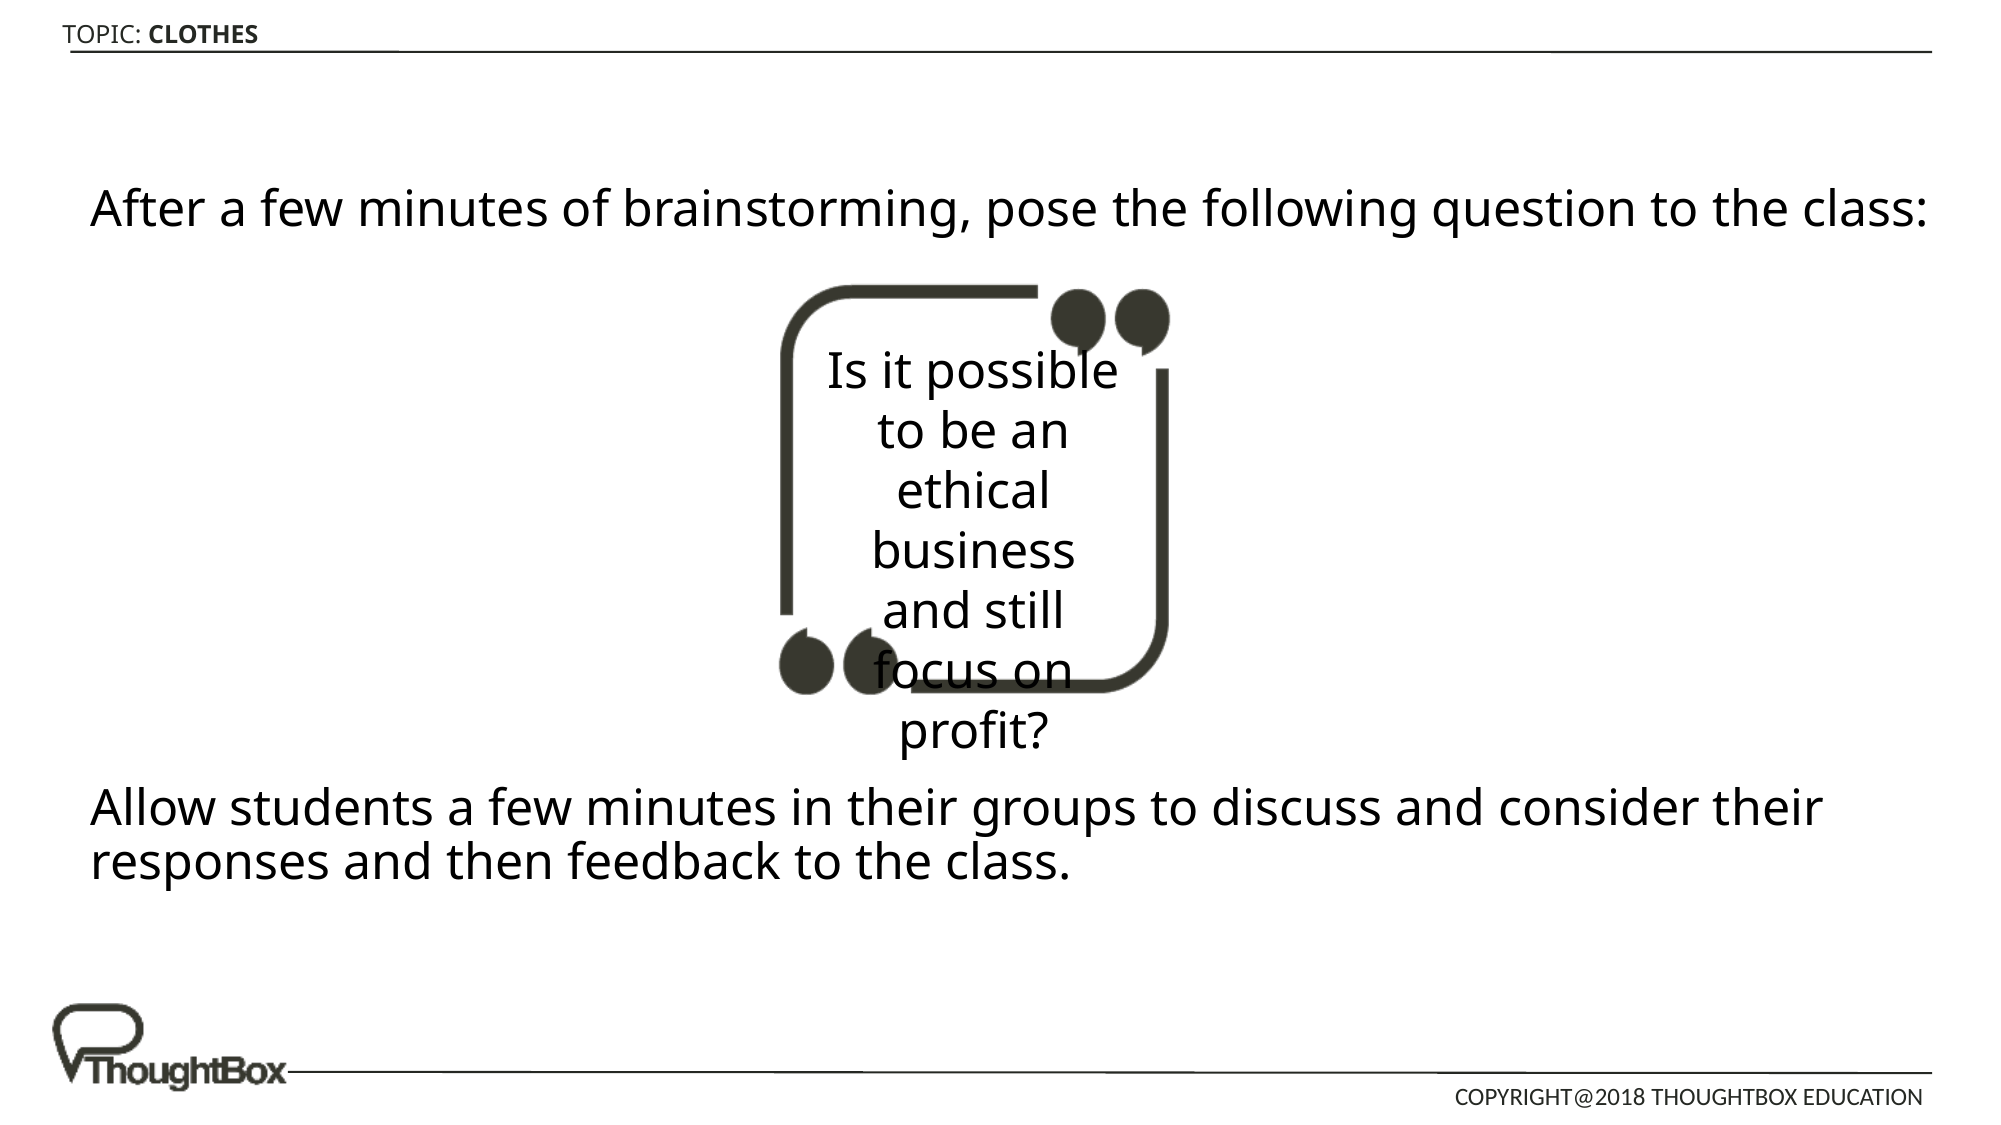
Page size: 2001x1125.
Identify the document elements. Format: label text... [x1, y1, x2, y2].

text_box Is it possible to be an ethical business and still focus on profit? [806, 720, 1142, 766]
picture [756, 261, 1192, 720]
picture [51, 1002, 288, 1042]
list After a few minutes of brainstorming, pose the following question to the class: Allow students a few minutes in their groups to discuss and consider their responses and then feedback to the class. [75, 175, 1955, 1017]
footer [0, 1042, 675, 1103]
